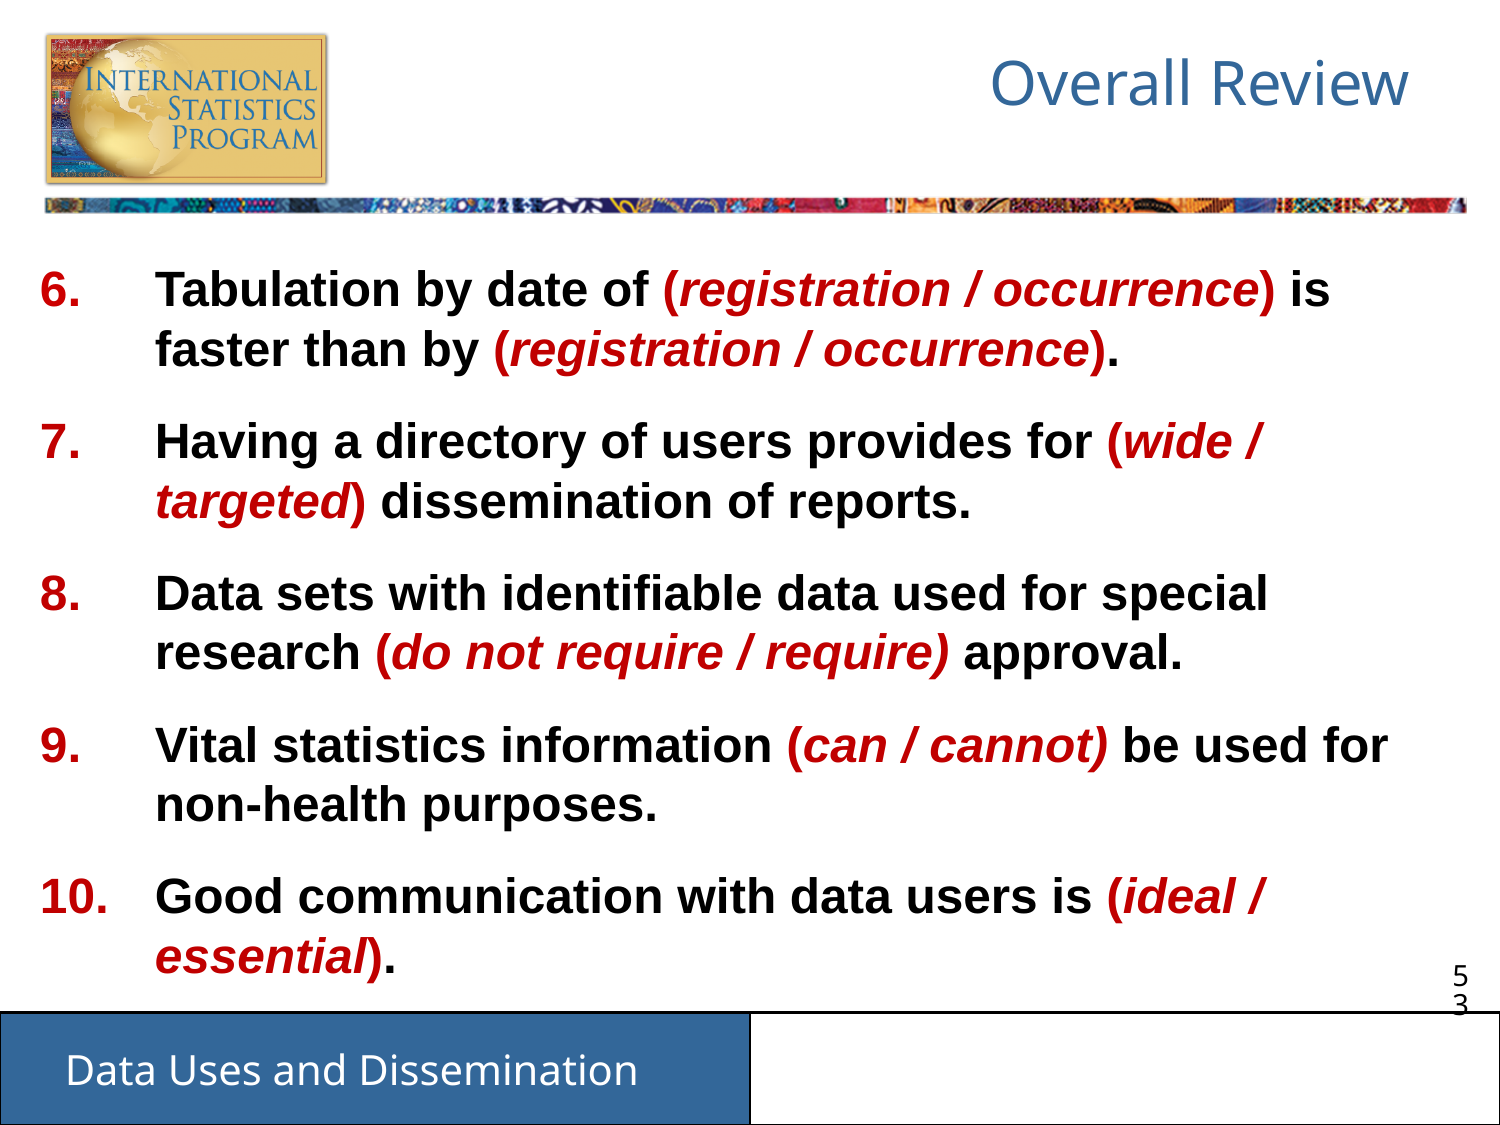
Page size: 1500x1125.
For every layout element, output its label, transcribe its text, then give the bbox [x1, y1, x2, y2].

list Tabulation by date of (registration / occurrence) is faster than by (registration / occurrence). Having a directory of users provides for (wide / targeted) dissemination of reports. Data sets with identifiable data used for special research (do not require / require) approval. Vital statistics information (can / cannot) be used for non-health purposes. Good communication with data users is (ideal / essential). [24, 249, 1475, 1000]
picture [37, 24, 1481, 219]
picture [1, 1014, 749, 1124]
title Overall Review [75, 45, 1425, 125]
